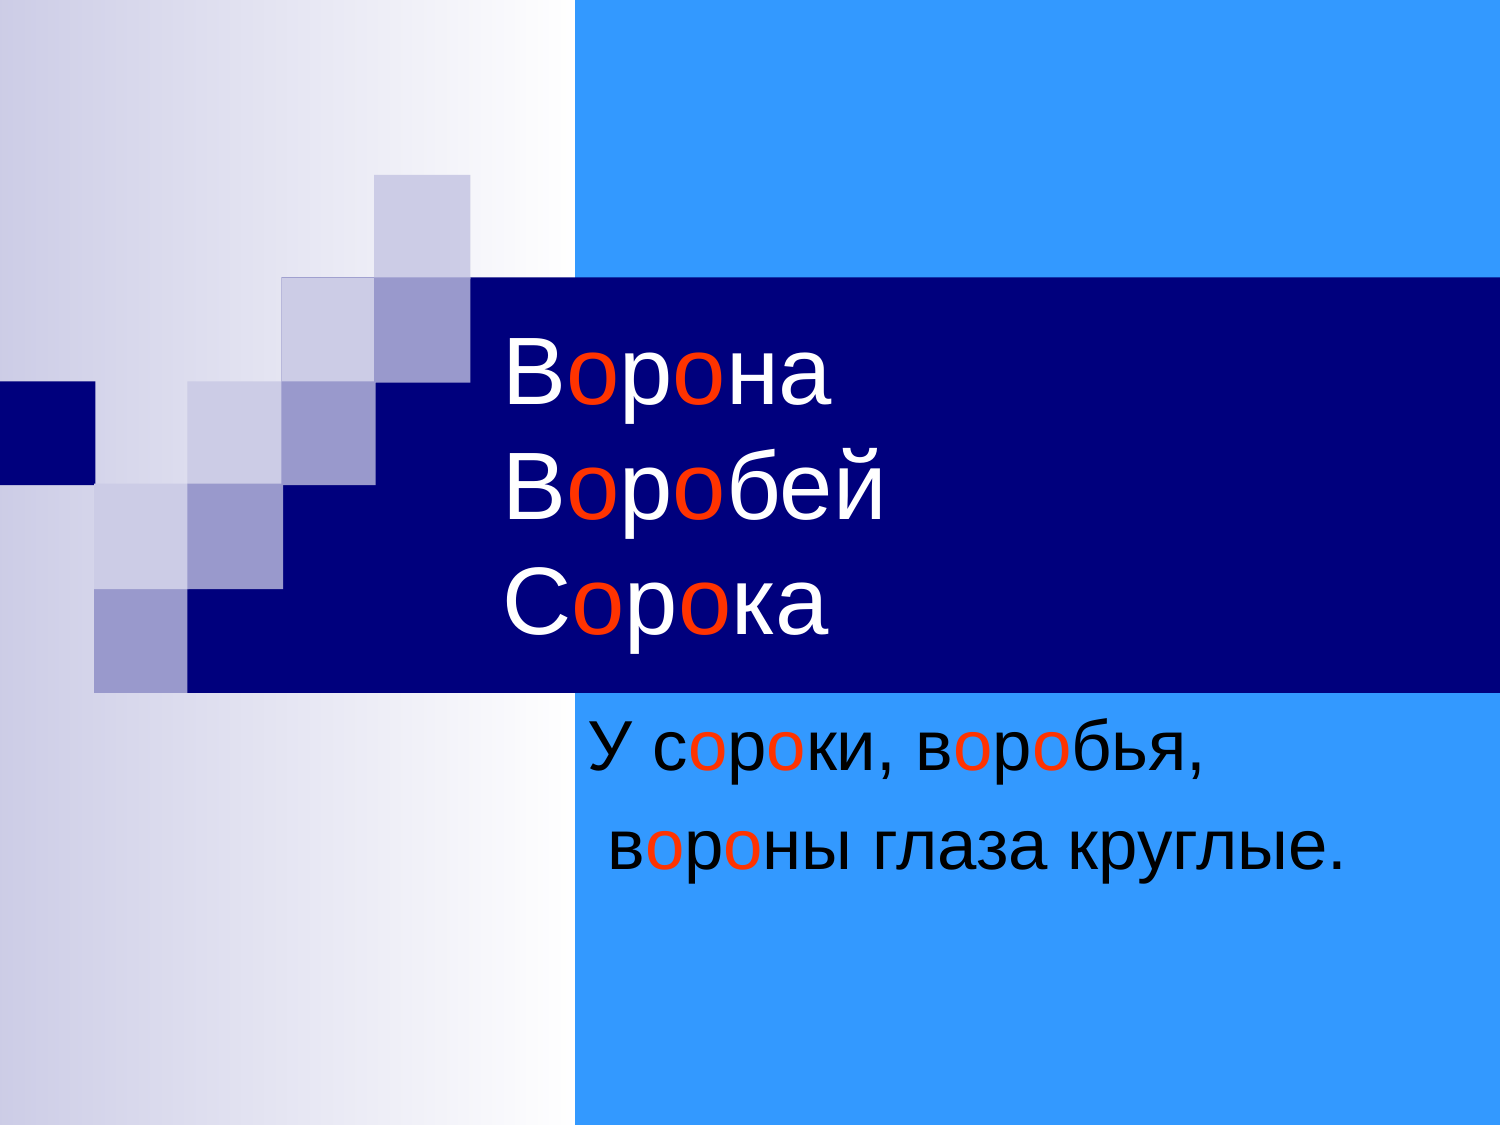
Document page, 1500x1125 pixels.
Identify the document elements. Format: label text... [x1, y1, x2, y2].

title Ворона Воробей Сорока [487, 299, 1475, 663]
subtitle У сороки, воробья, вороны глаза круглые. [572, 692, 1500, 980]
